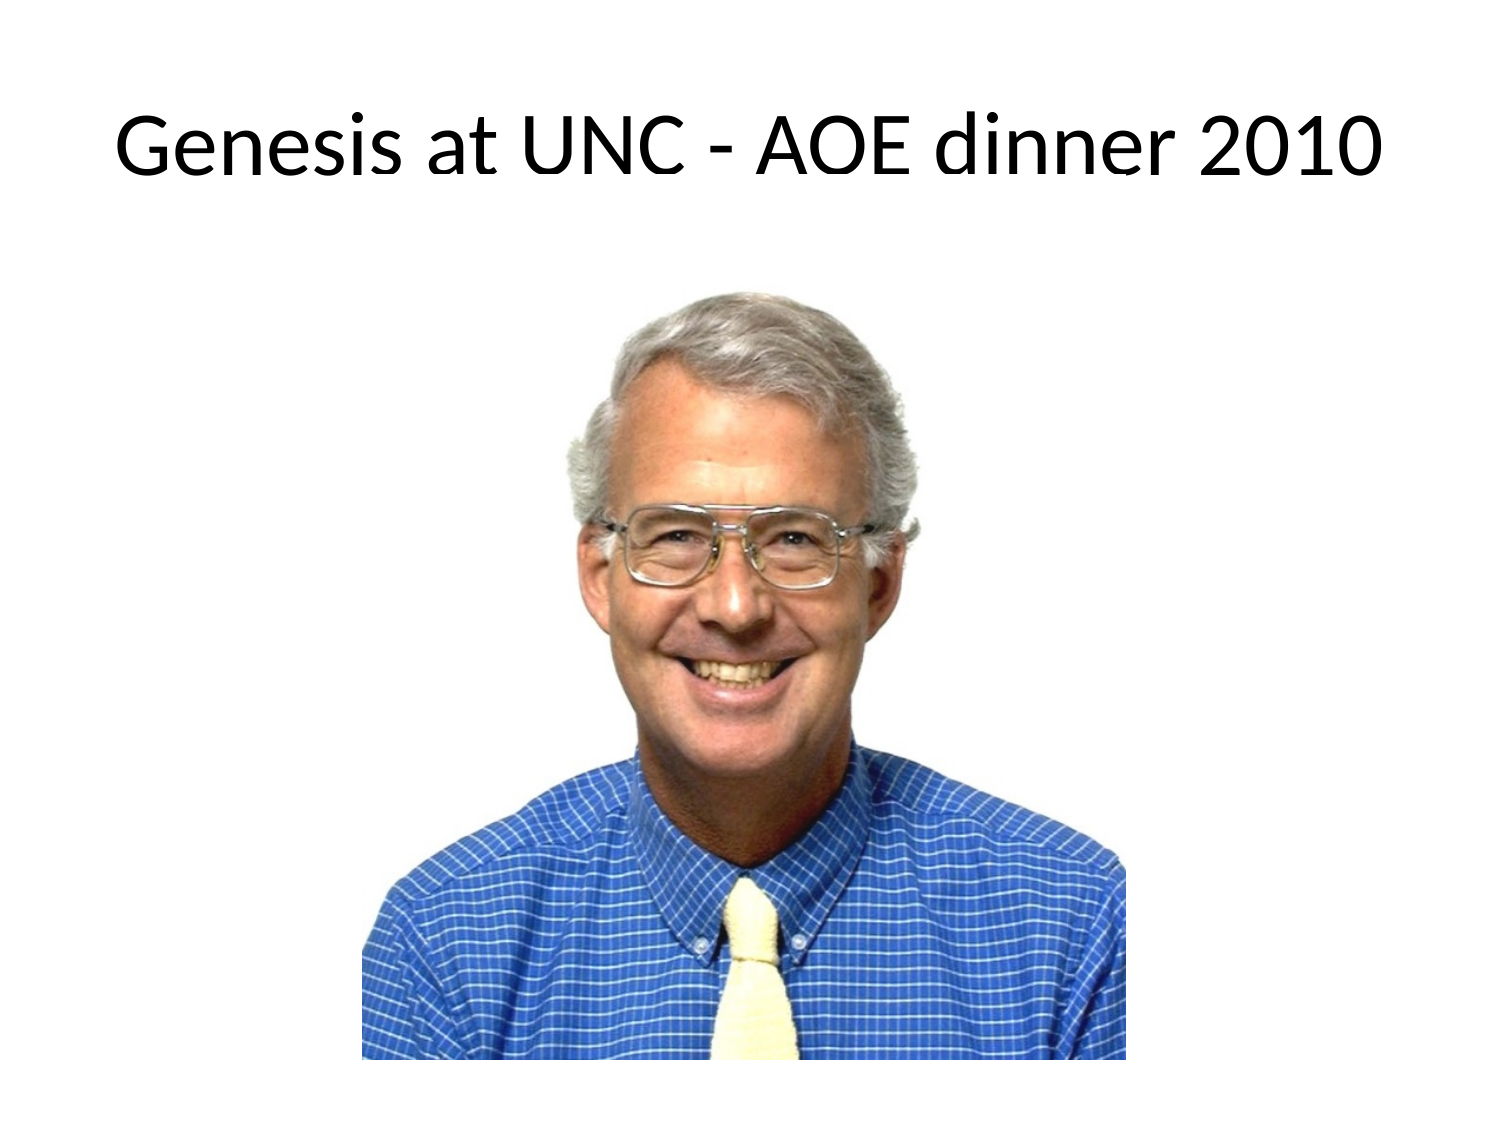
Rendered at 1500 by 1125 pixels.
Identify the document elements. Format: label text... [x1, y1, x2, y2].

picture [362, 174, 1126, 1061]
title Genesis at UNC - AOE dinner 2010 [75, 45, 1425, 233]
